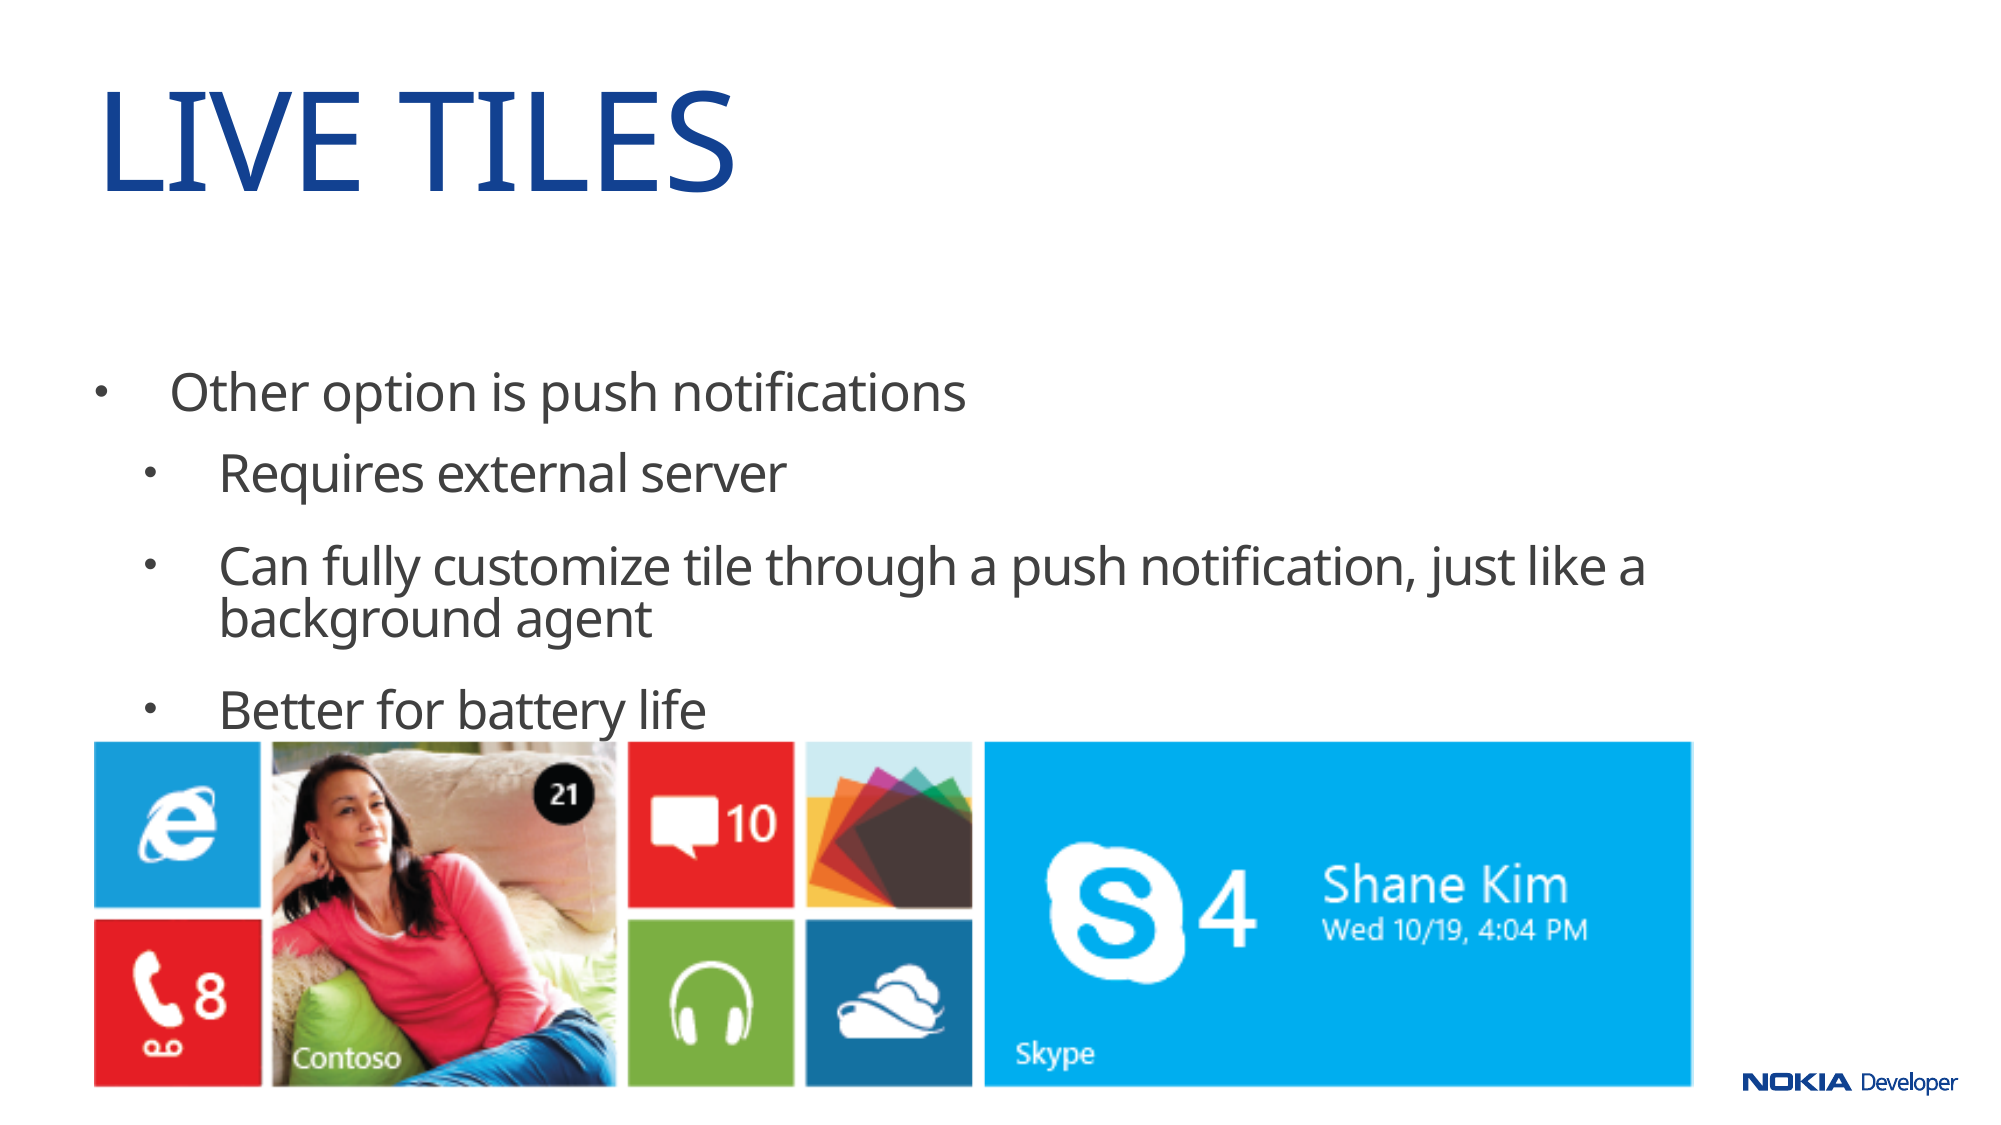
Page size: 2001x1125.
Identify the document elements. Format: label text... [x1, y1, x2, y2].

title Live tiles [94, 97, 1909, 348]
picture [93, 671, 1694, 1125]
list Other option is push notifications Requires external server Can fully customize tile through a push notification, just like a background agent Better for battery life [94, 350, 1906, 995]
